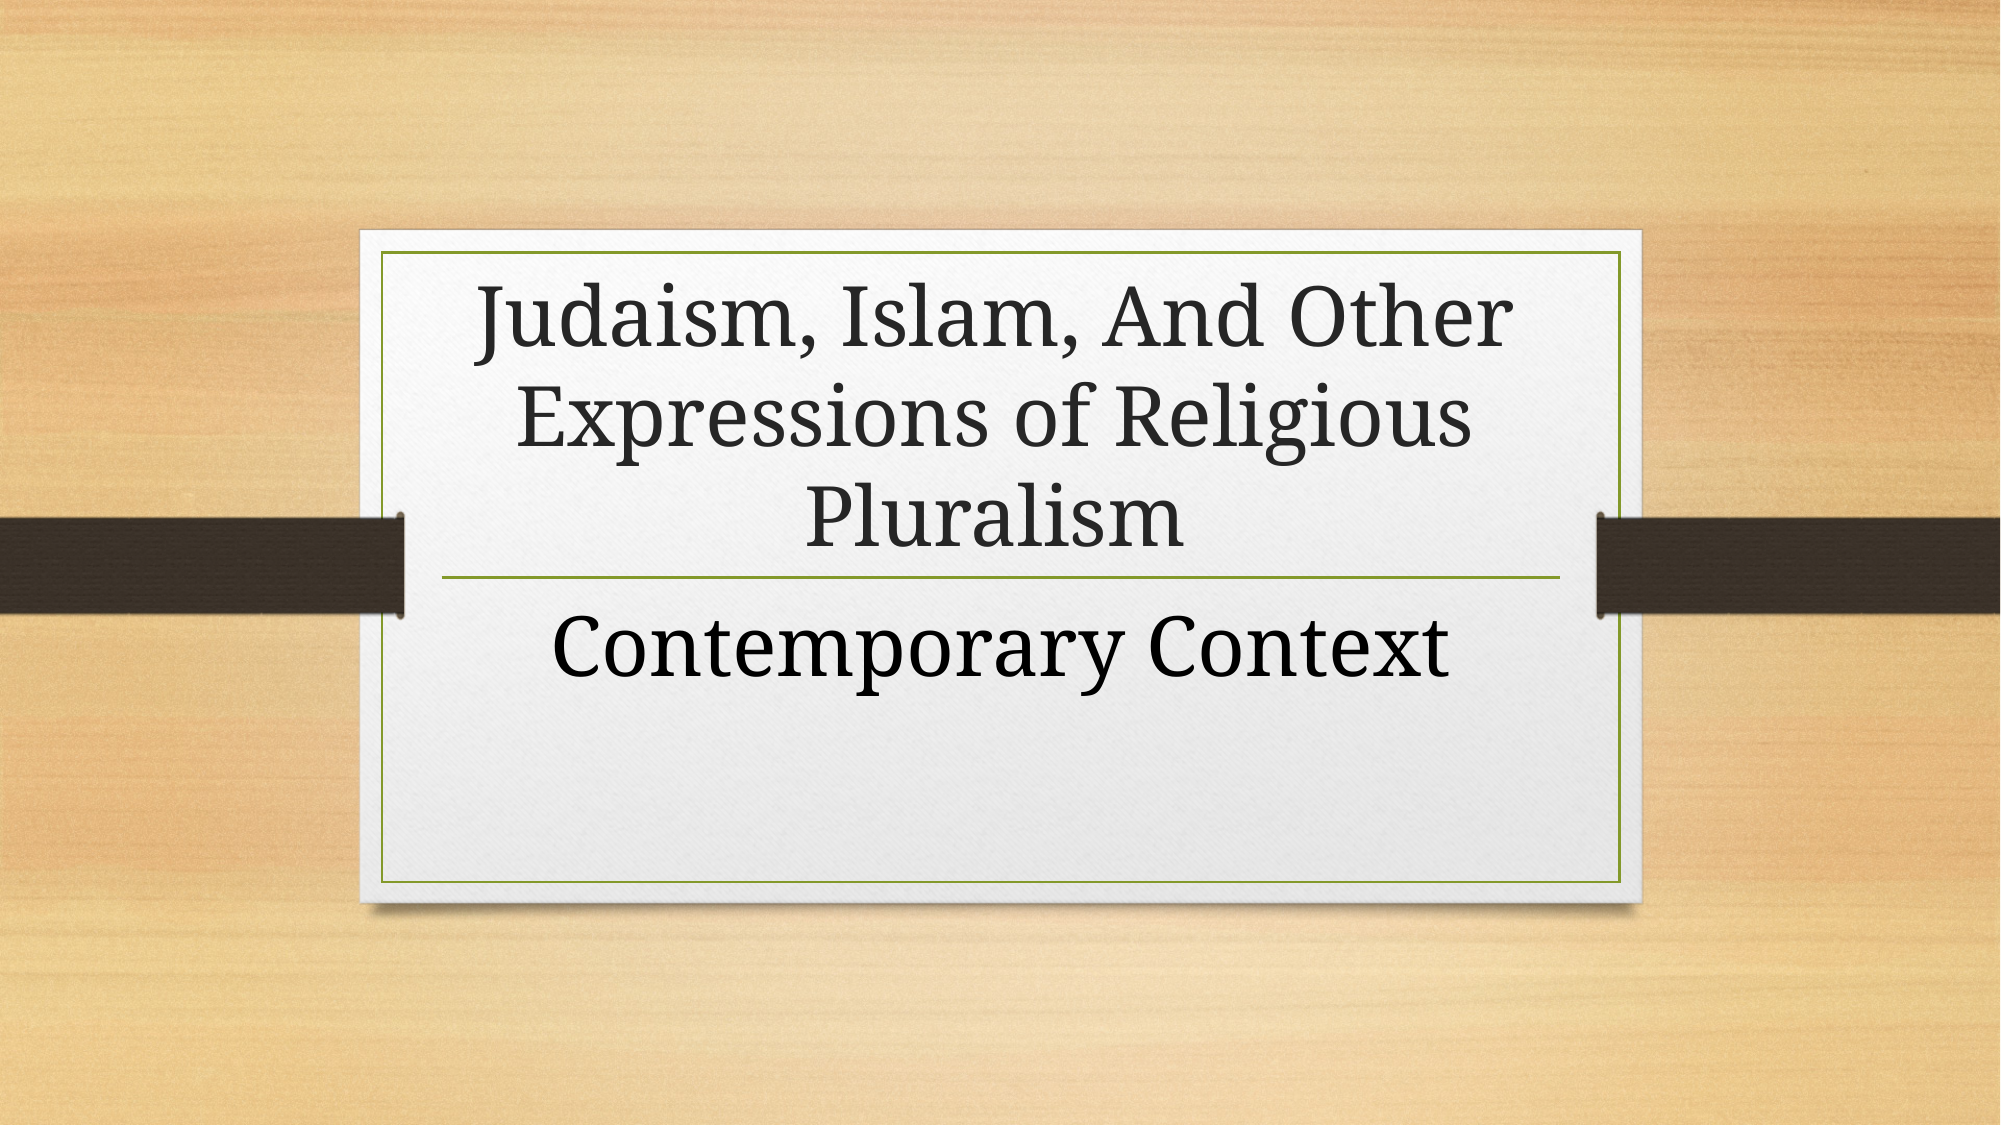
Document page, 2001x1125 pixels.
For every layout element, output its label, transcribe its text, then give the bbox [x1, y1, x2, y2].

picture [0, 0, 2001, 1125]
subtitle Contemporary Context [441, 585, 1560, 872]
title Judaism, Islam, And Other Expressions of Religious Pluralism [381, 265, 1610, 571]
